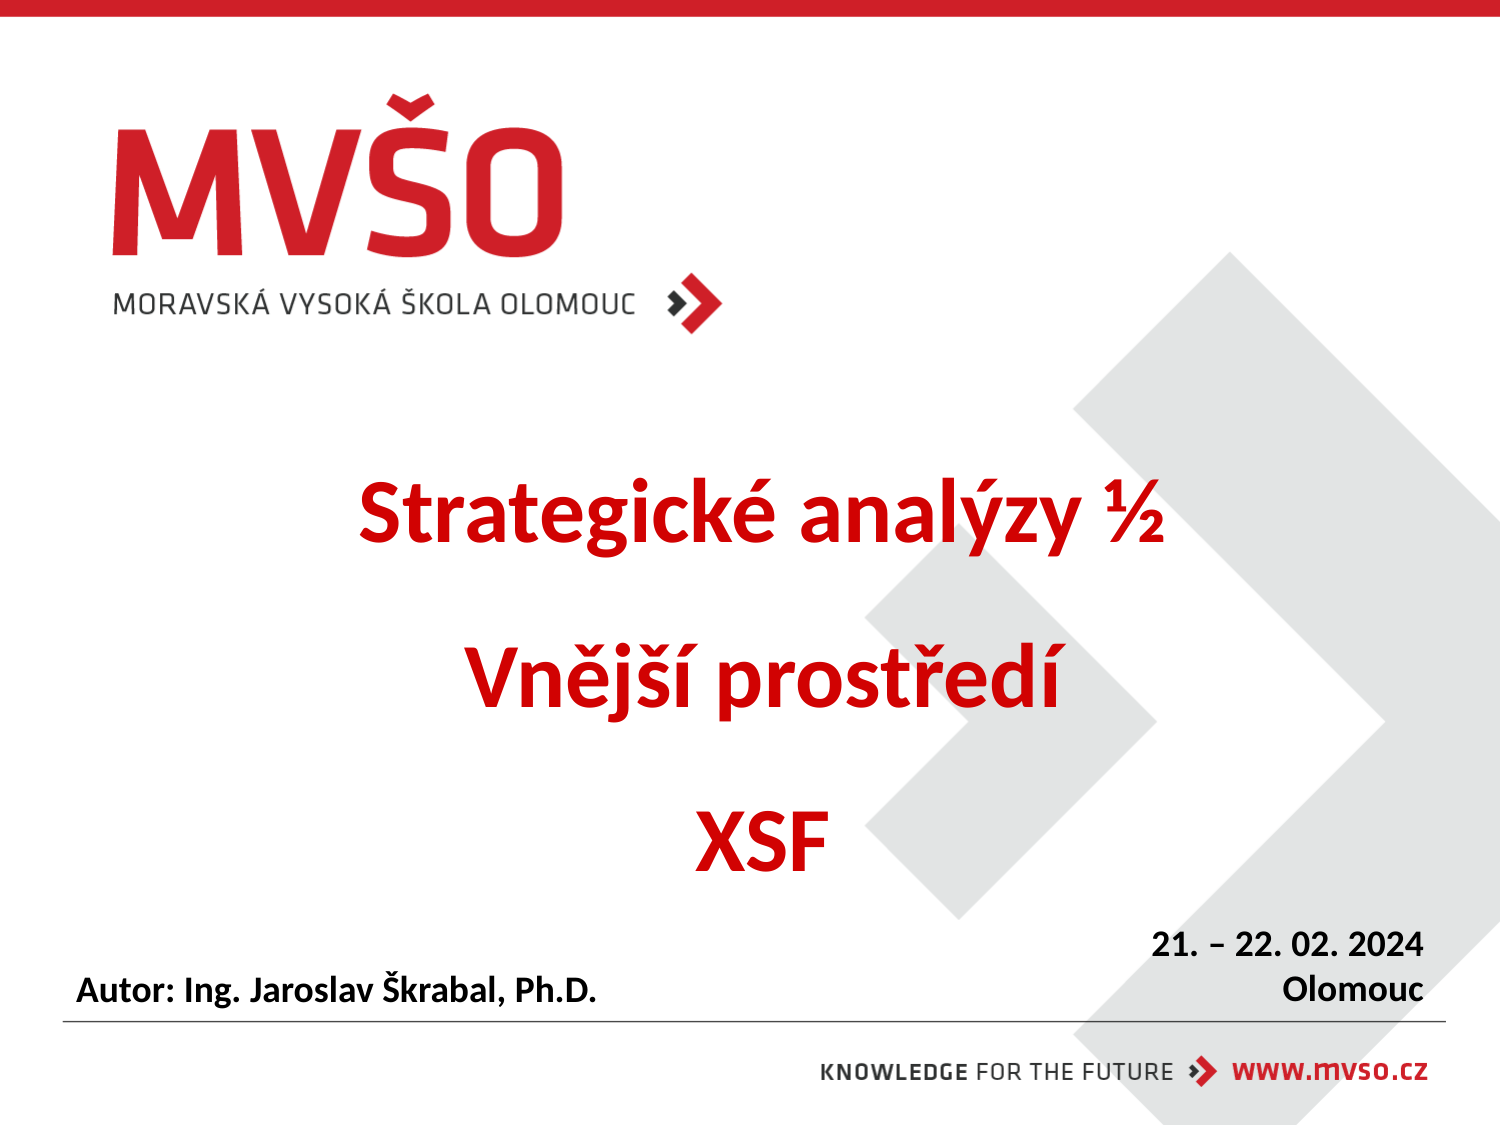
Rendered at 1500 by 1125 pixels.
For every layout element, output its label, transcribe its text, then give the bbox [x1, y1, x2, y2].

title Strategické analýzy ½ Vnější prostředí XSF [49, 230, 1478, 718]
text_box [724, 279, 1033, 588]
picture [0, 0, 1500, 1125]
text_box Autor: Ing. Jaroslav Škrabal, Ph.D. [76, 965, 879, 1053]
text_box 21. – 22. 02. 2024 Olomouc [787, 919, 1424, 1039]
